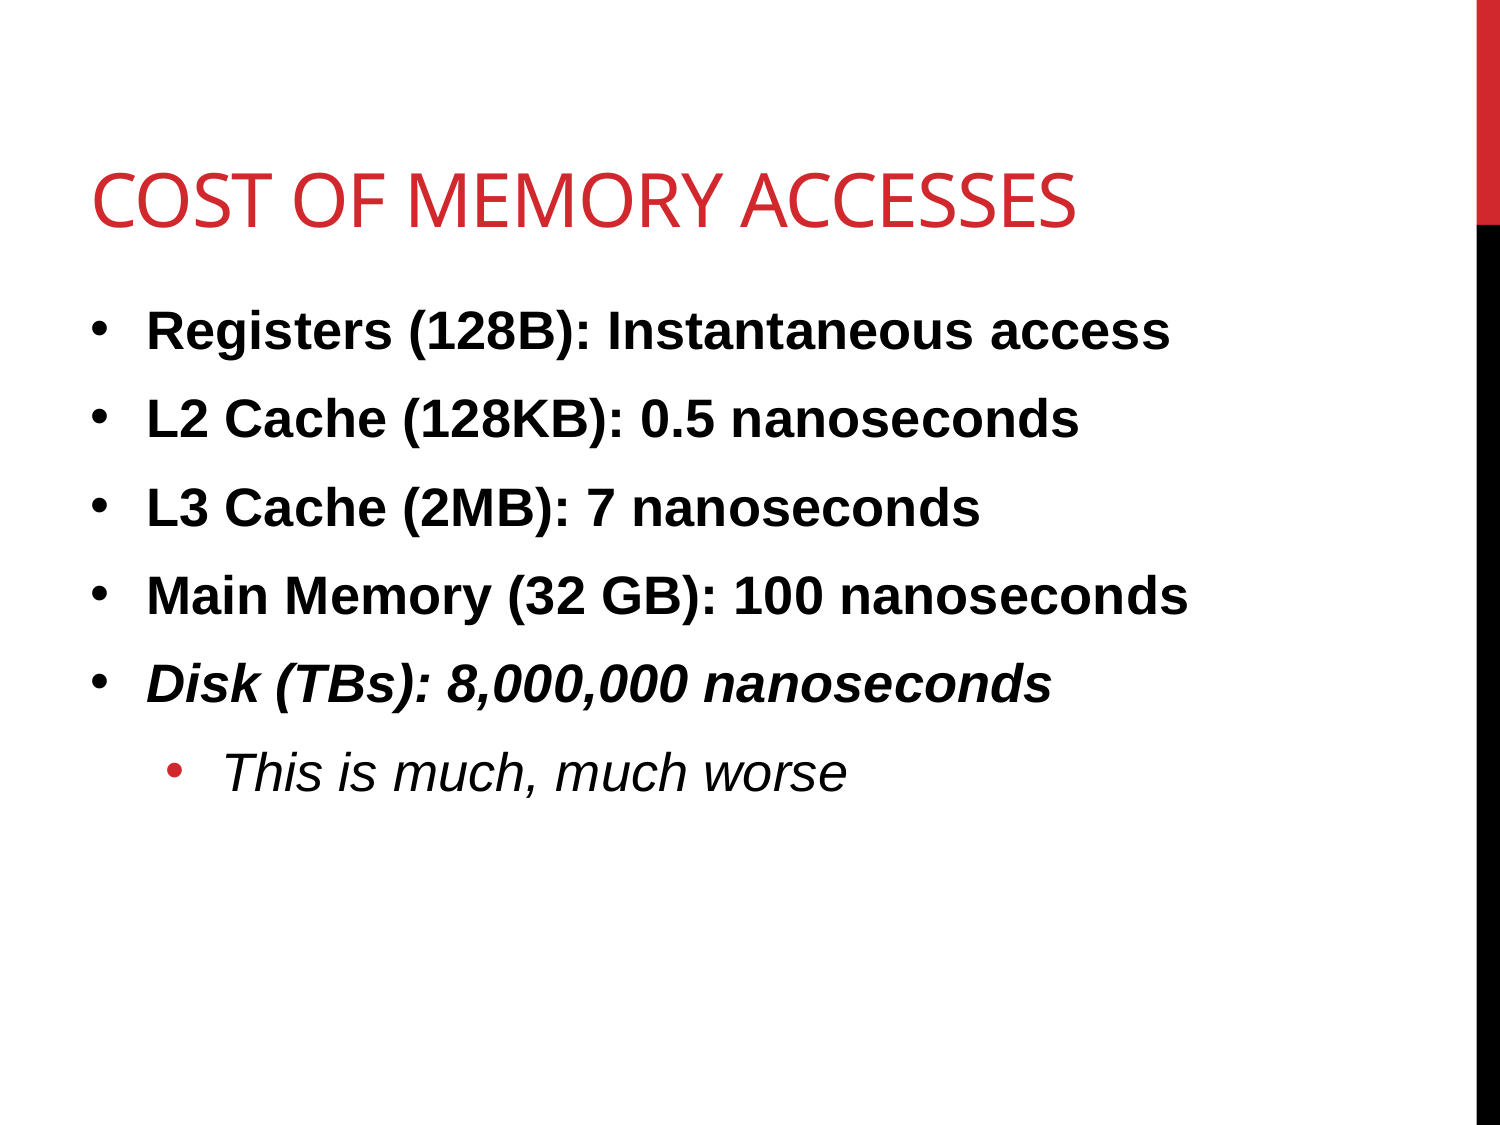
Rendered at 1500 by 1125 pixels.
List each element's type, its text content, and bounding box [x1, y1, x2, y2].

title Cost of memory accesses [75, 25, 1431, 250]
list Registers (128B): Instantaneous access L2 Cache (128KB): 0.5 nanoseconds L3 Cache (2MB): 7 nanoseconds Main Memory (32 GB): 100 nanoseconds Disk (TBs): 8,000,000 nanoseconds This is much, much worse [75, 287, 1325, 1052]
